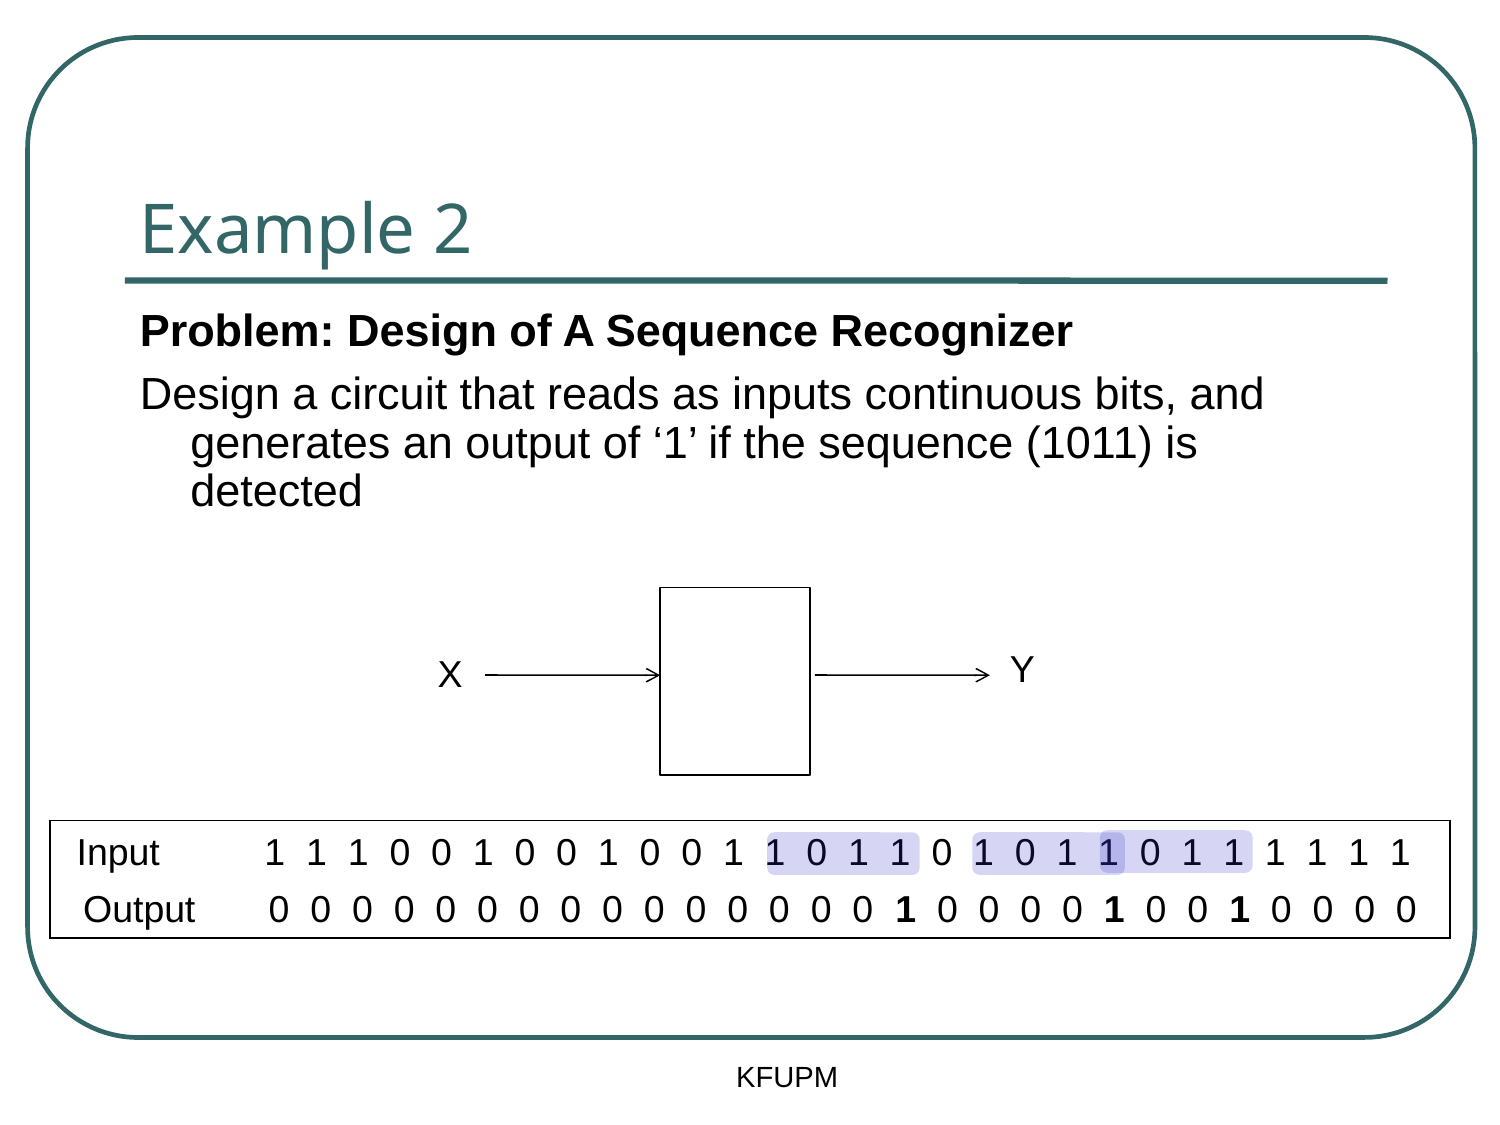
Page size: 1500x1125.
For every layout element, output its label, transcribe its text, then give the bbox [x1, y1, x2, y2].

text_box [767, 832, 920, 875]
list Problem: Design of A Sequence Recognizer Design a circuit that reads as inputs continuous bits, and generates an output of ‘1’ if the sequence (1011) is detected [124, 299, 1388, 526]
text_box [660, 587, 811, 775]
text_box [1099, 830, 1253, 873]
text_box Y [994, 637, 1050, 698]
title Example 2 [124, 87, 1388, 275]
text_box Input 1 1 1 0 0 1 0 0 1 0 0 1 1 0 1 1 0 1 0 1 1 0 1 1 1 1 1 1 Output 0 0 0 0 0 0 0 0 0 0 0 0 0 0 0 1 0 0 0 0 1 0 0 1 0 0 0 0 [50, 820, 1450, 938]
footer KFUPM [549, 1050, 1025, 1125]
text_box X [422, 642, 478, 703]
text_box [972, 832, 1123, 875]
